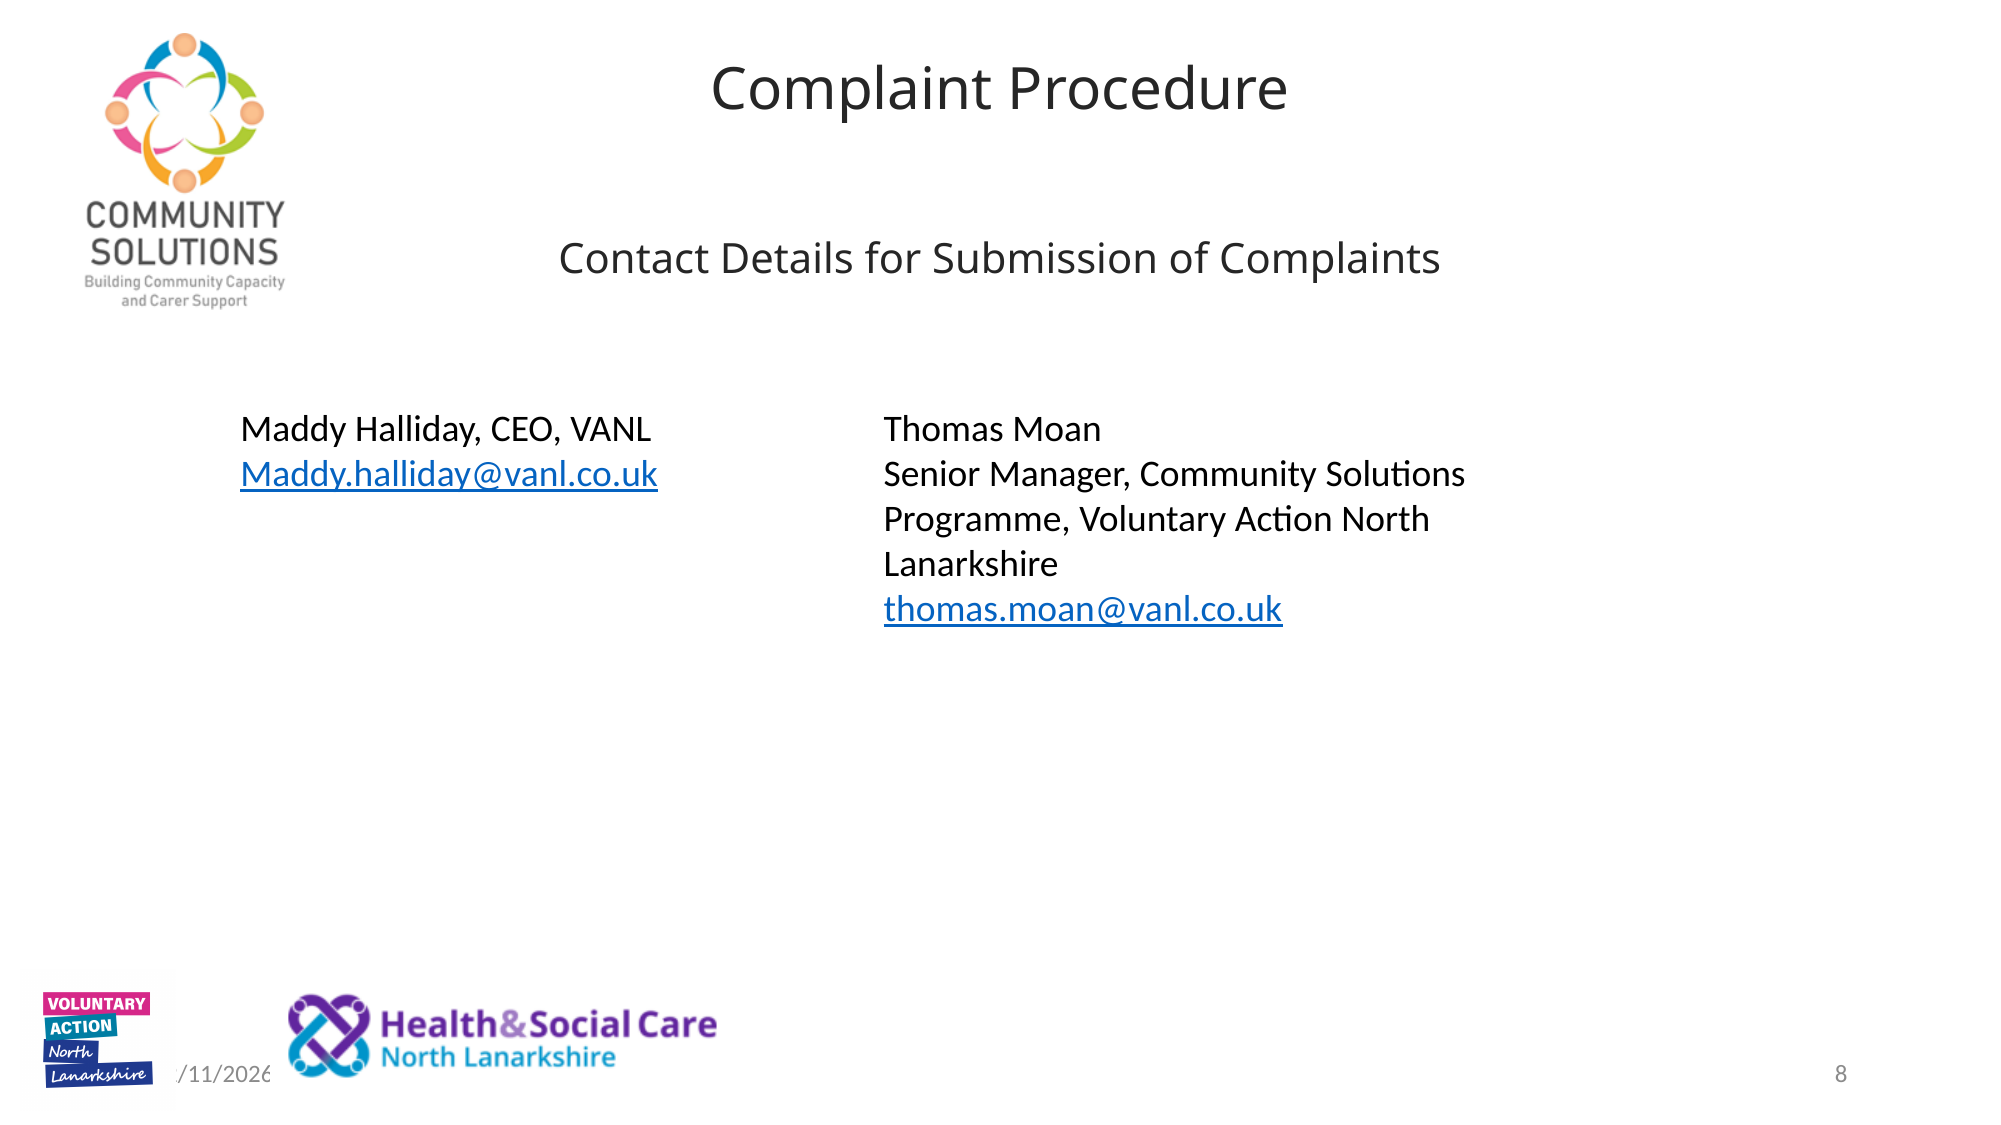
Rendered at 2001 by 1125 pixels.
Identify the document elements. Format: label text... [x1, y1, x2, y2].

slide_number 8 [1412, 1042, 1863, 1103]
text_box Thomas Moan Senior Manager, Community Solutions Programme, Voluntary Action North Lanarkshire thomas.moan@vanl.co.uk [868, 396, 1603, 682]
text_box Complaint Procedure [397, 0, 1603, 172]
picture [70, 33, 299, 310]
text_box Maddy Halliday, CEO, VANL Maddy.halliday@vanl.co.uk [225, 396, 802, 592]
picture [270, 975, 737, 1098]
picture [20, 969, 176, 1111]
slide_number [176, 1042, 588, 1103]
text_box Contact Details for Submission of Complaints [352, 181, 1648, 334]
